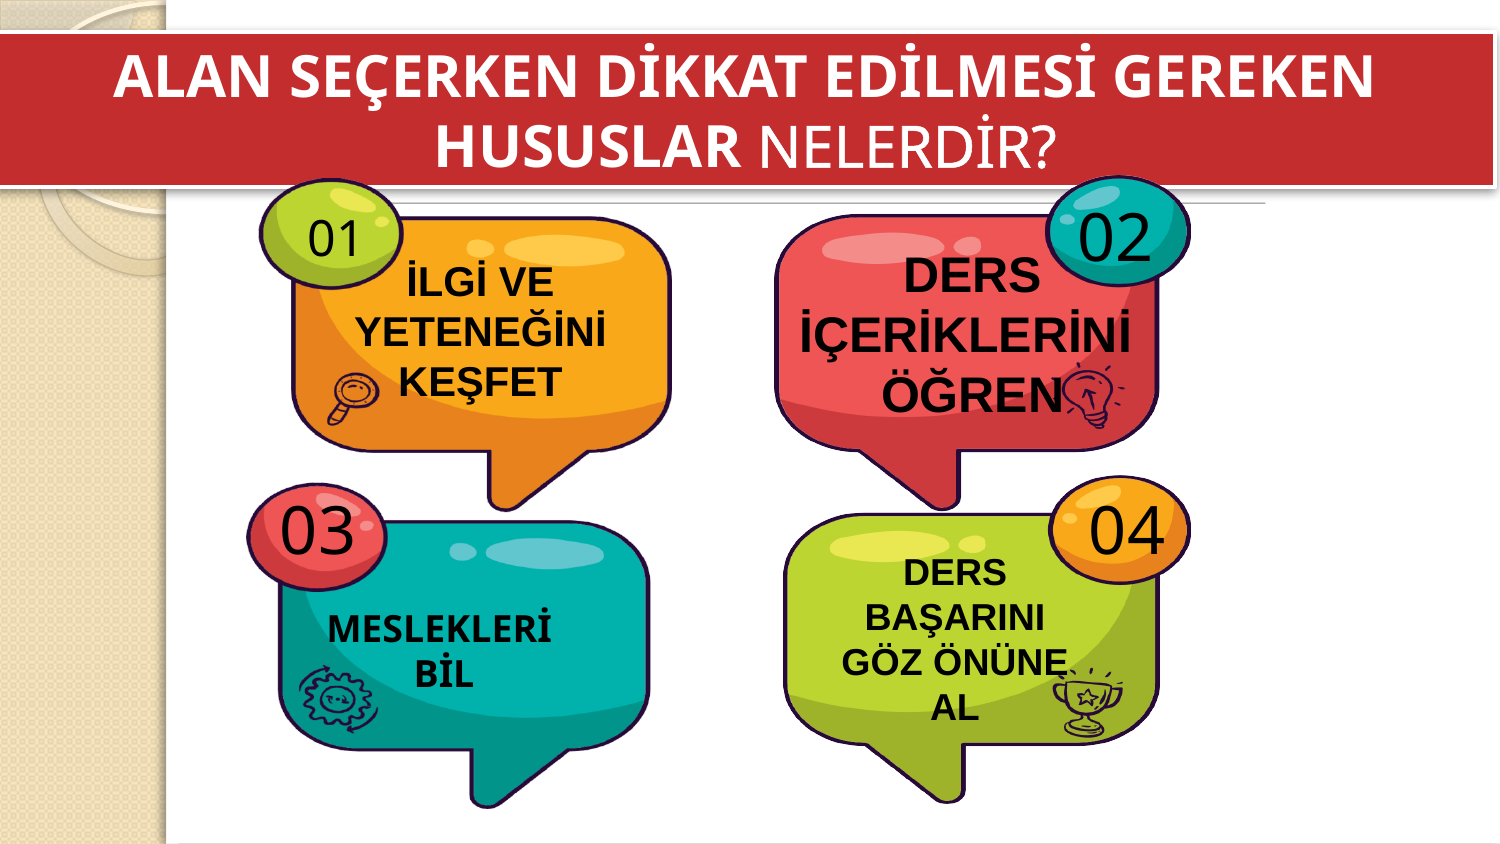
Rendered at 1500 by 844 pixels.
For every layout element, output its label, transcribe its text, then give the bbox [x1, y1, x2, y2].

text_box ALAN SEÇERKEN DİKKAT EDİLMESİ GEREKEN HUSUSLAR NELERDİR? [0, 30, 1497, 189]
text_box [245, 175, 1266, 809]
